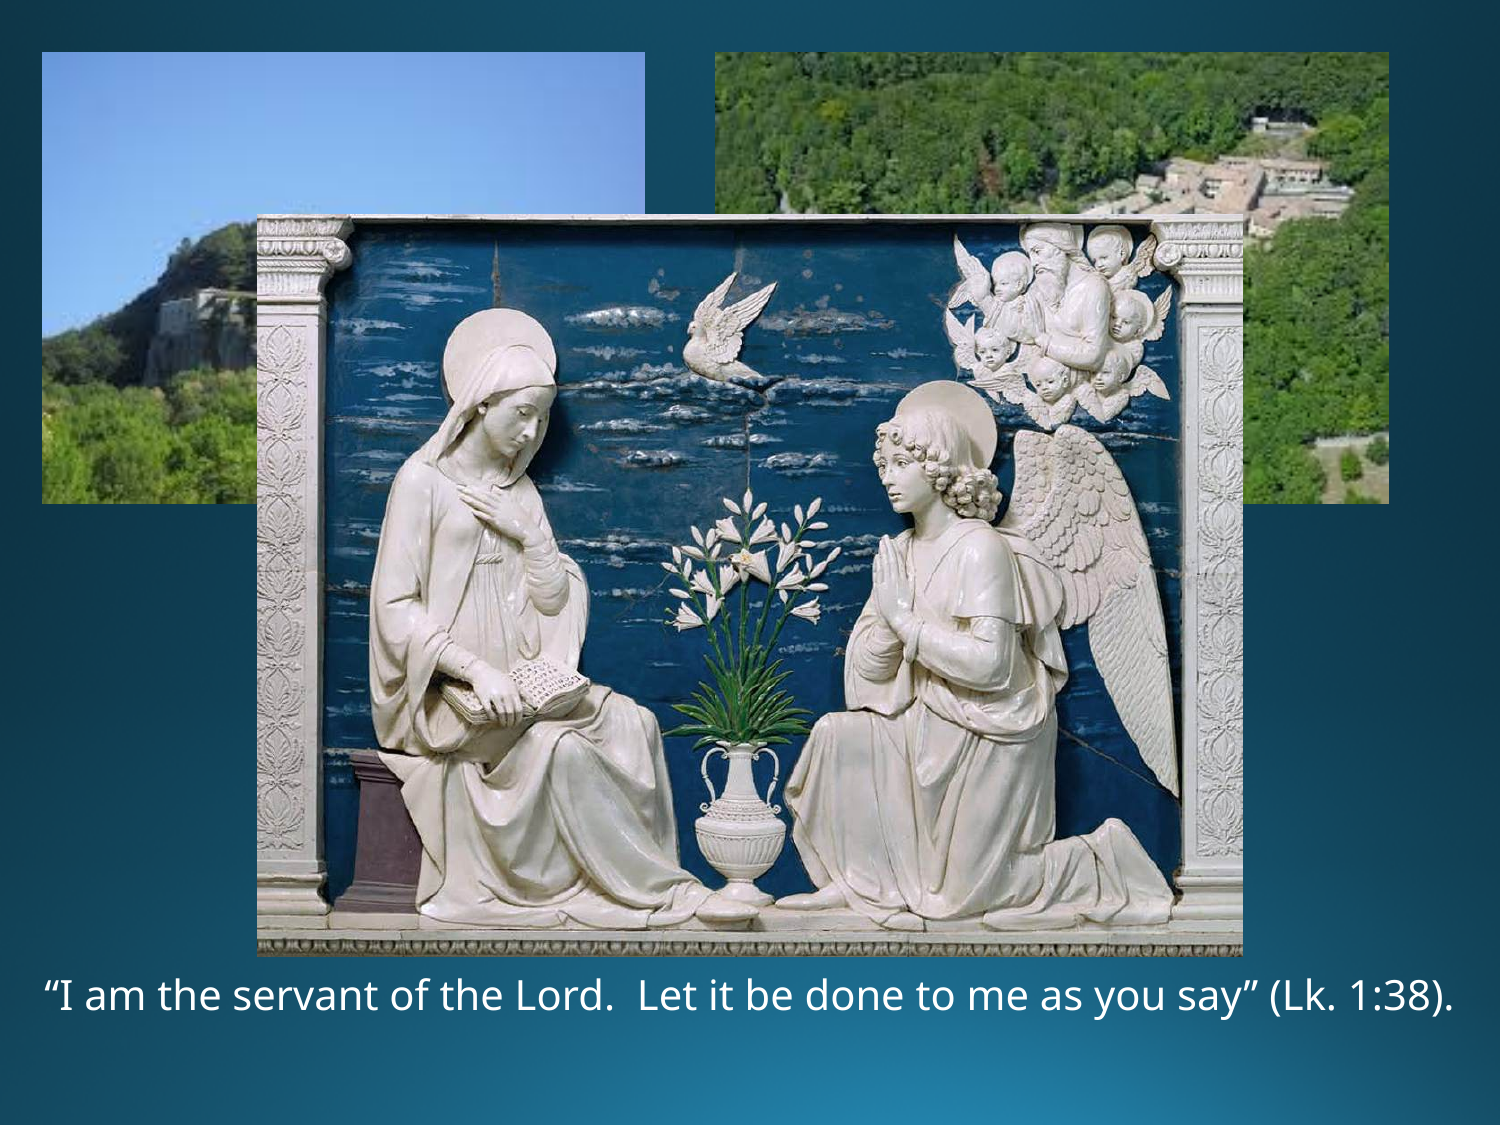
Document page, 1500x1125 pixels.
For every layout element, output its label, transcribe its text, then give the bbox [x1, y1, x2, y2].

text_box “I am the servant of the Lord. Let it be done to me as you say” (Lk. 1:38). [18, 961, 1481, 1026]
picture [0, 0, 1500, 1125]
